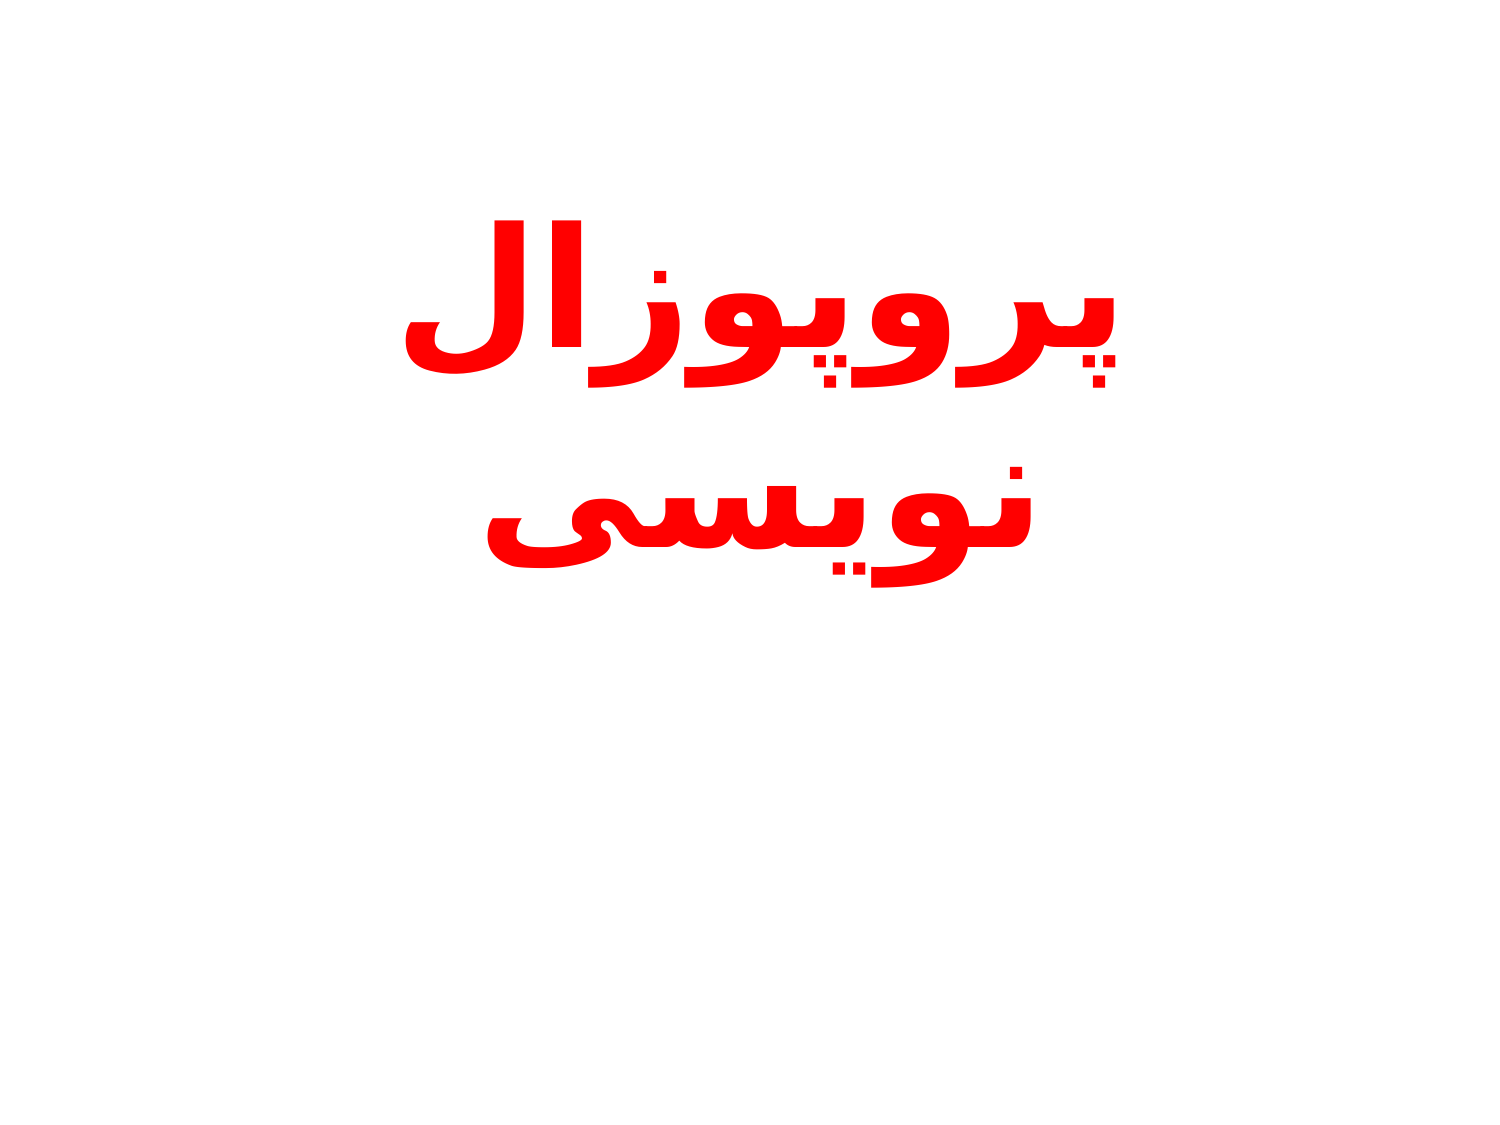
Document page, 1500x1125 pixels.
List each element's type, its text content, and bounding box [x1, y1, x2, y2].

title پروپوزال نویسی [246, 210, 1278, 551]
